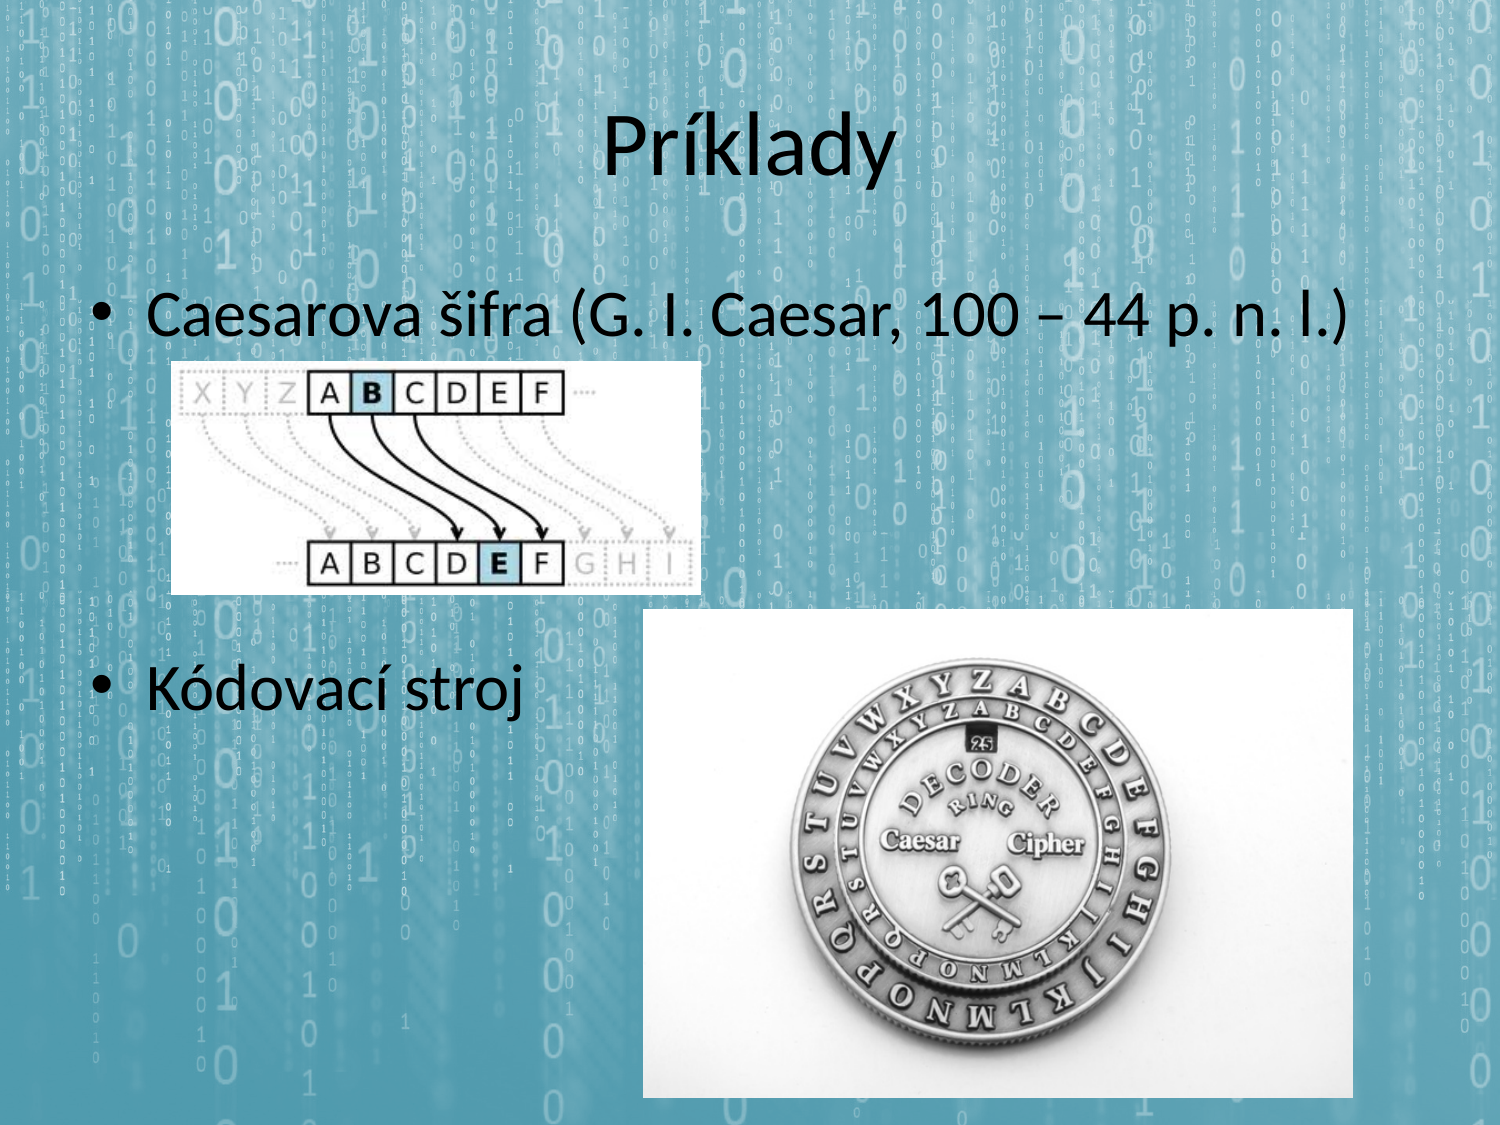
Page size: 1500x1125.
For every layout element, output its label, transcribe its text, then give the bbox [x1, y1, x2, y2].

picture [170, 361, 702, 595]
picture [643, 609, 1353, 1098]
title Príklady [75, 45, 1425, 233]
list Caesarova šifra (G. I. Caesar, 100 – 44 p. n. l.) Kódovací stroj [75, 262, 1425, 1005]
